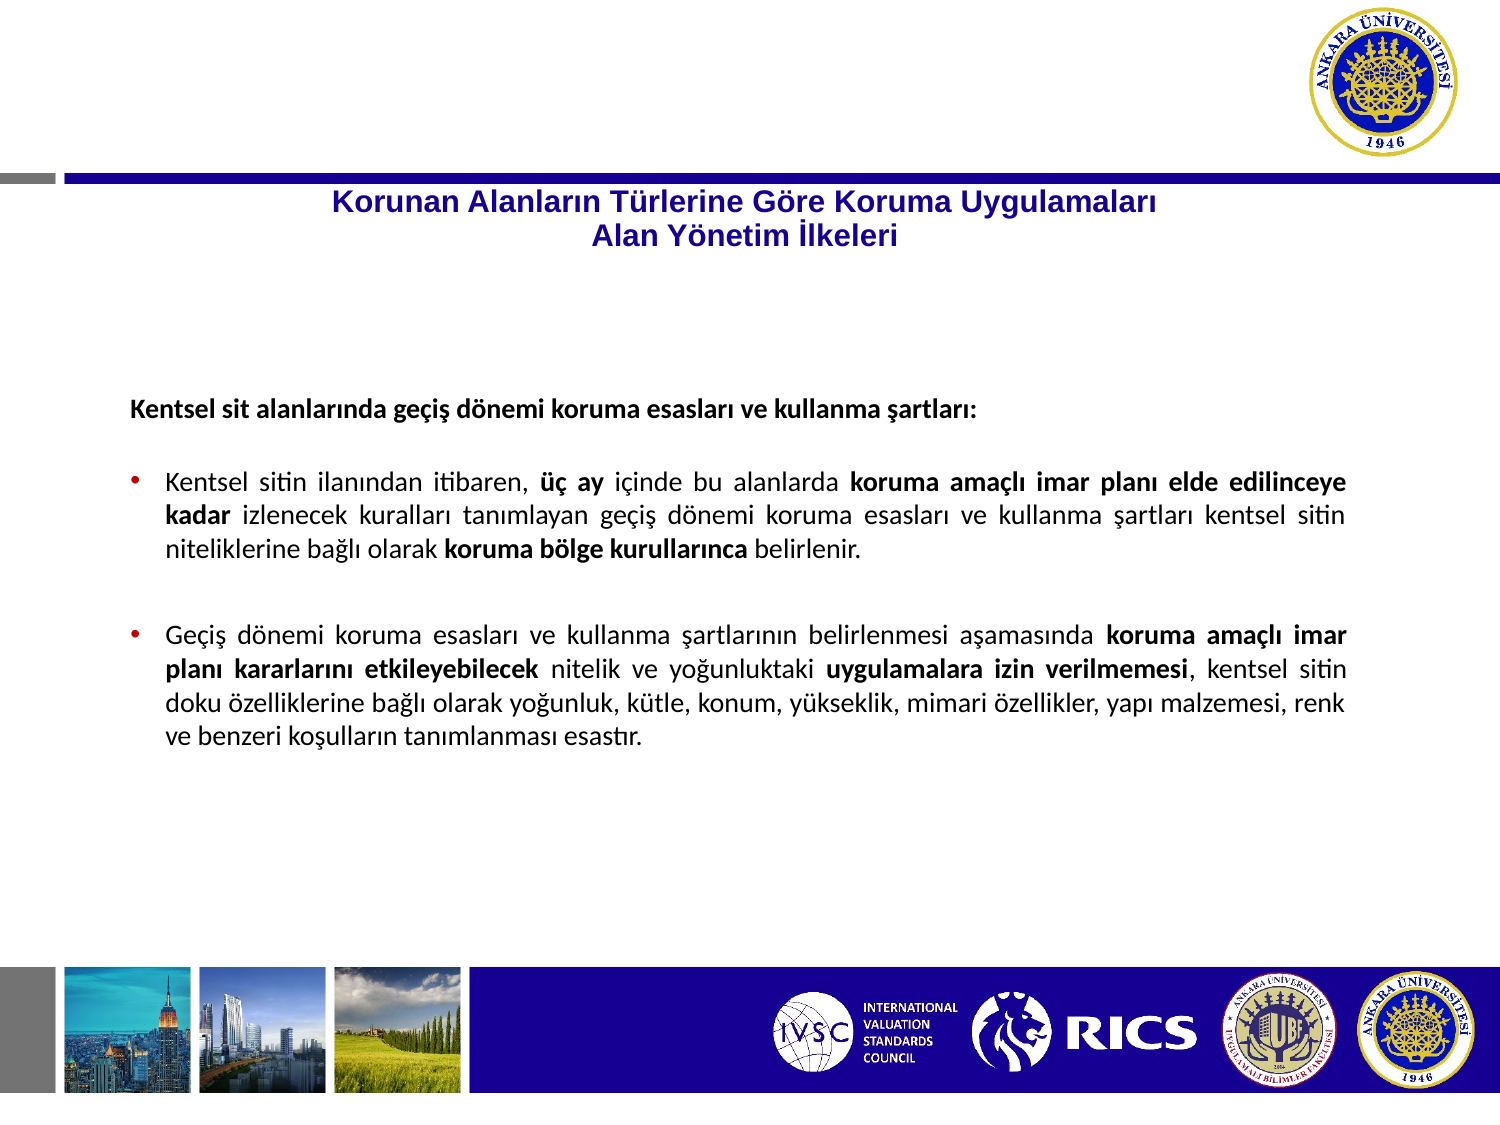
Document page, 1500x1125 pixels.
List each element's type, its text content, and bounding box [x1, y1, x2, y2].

picture [0, 0, 1500, 1125]
text_box Kentsel sit alanlarında geçiş dönemi koruma esasları ve kullanma şartları: Kentsel sitin ilanından itibaren, üç ay içinde bu alanlarda koruma amaçlı imar planı elde edilinceye kadar izlenecek kuralları tanımlayan geçiş dönemi koruma esasları ve kullanma şartları kentsel sitin niteliklerine bağlı olarak koruma bölge kurullarınca belirlenir. Geçiş dönemi koruma esasları ve kullanma şartlarının belirlenmesi aşamasında koruma amaçlı imar planı kararlarını etkileyebilecek nitelik ve yoğunluktaki uygulamalara izin verilmemesi, kentsel sitin doku özelliklerine bağlı olarak yoğunluk, kütle, konum, yükseklik, mimari özellikler, yapı malzemesi, renk ve benzeri koşulların tanımlanması esastır. [115, 382, 1362, 759]
title Korunan Alanların Türlerine Göre Koruma Uygulamaları Alan Yönetim İlkeleri [77, 178, 1413, 316]
